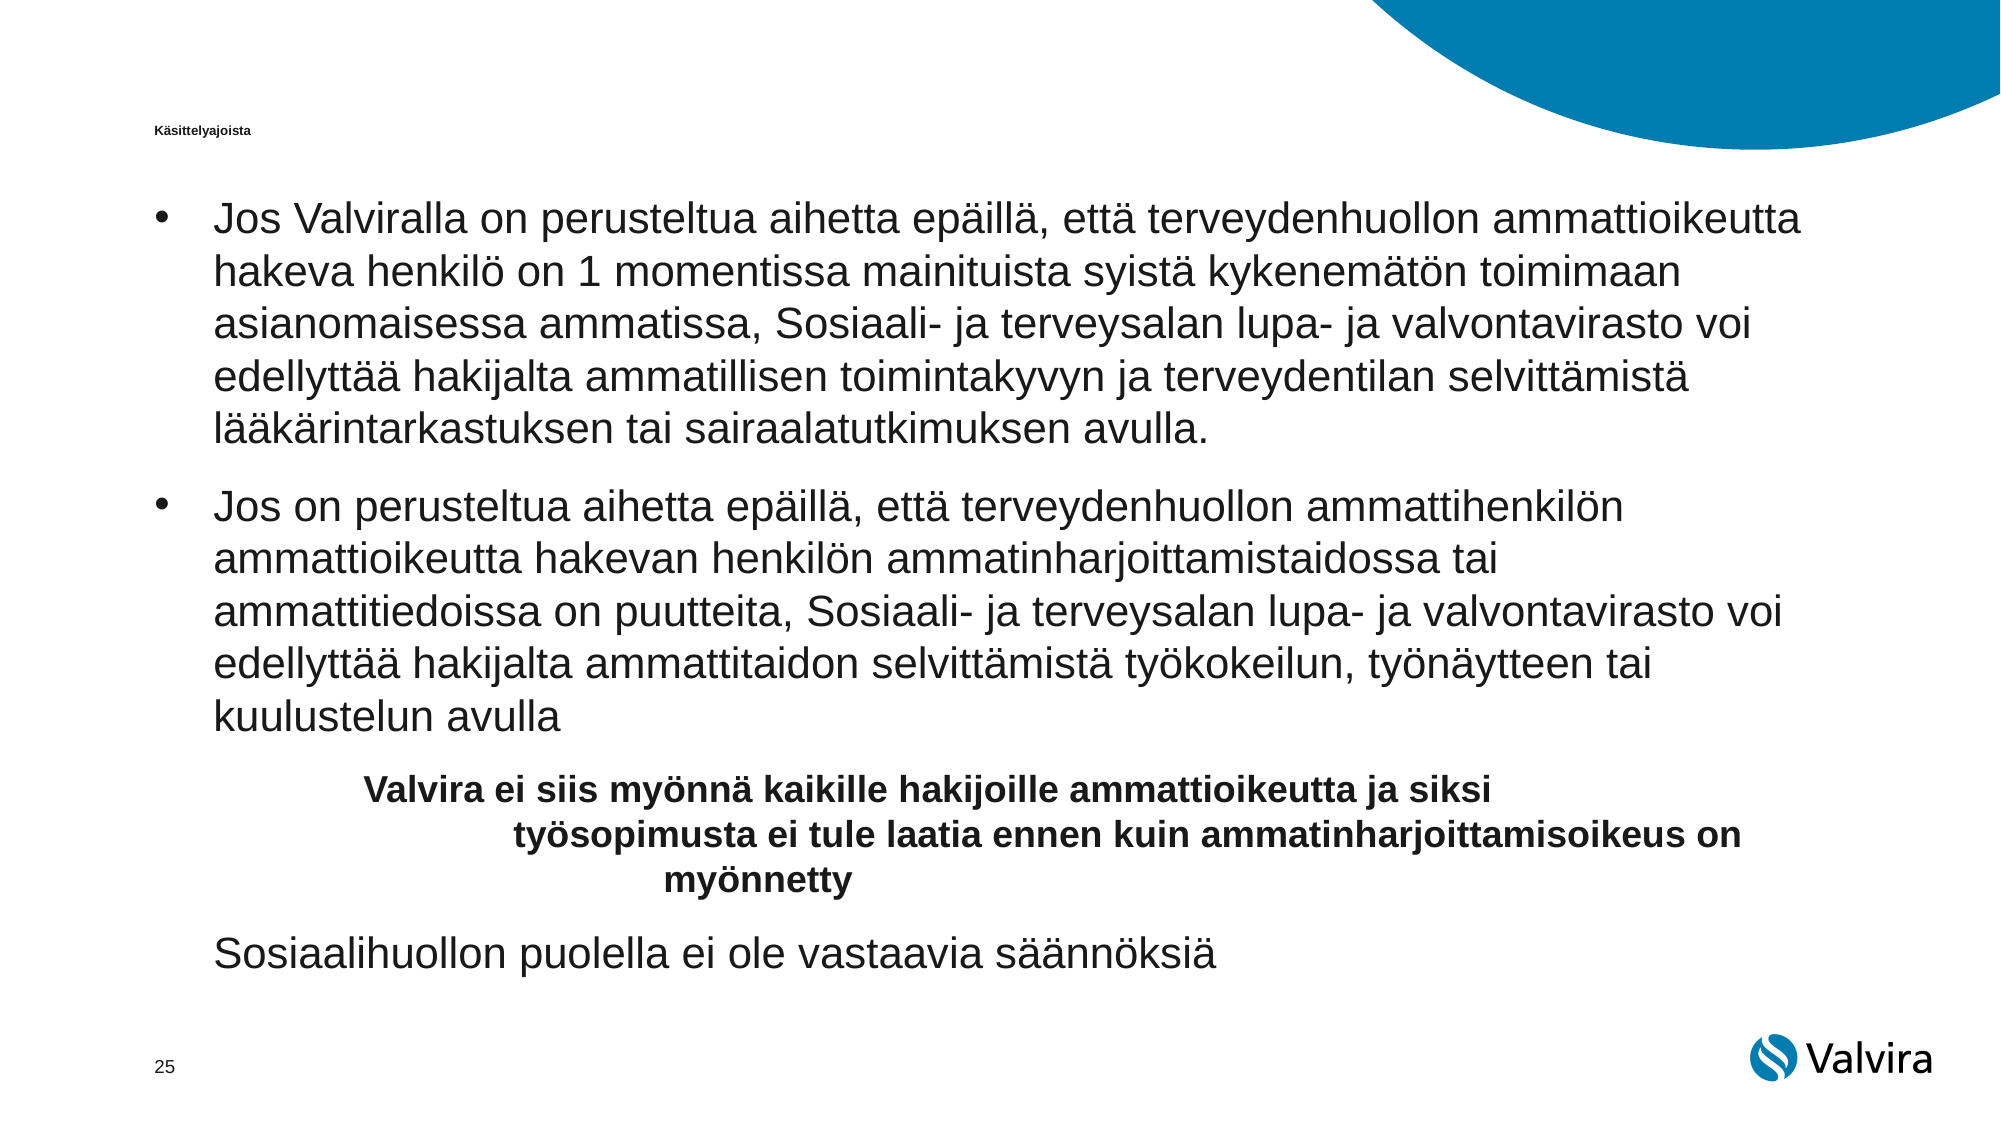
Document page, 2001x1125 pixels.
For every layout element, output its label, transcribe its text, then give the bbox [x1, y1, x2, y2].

title Käsittelyajoista [154, 20, 1123, 155]
slide_number 25 [154, 1042, 209, 1089]
list Jos Valviralla on perusteltua aihetta epäillä, että terveydenhuollon ammattioikeutta hakeva henkilö on 1 momentissa mainituista syistä kykenemätön toimimaan asianomaisessa ammatissa, Sosiaali- ja terveysalan lupa- ja valvontavirasto voi edellyttää hakijalta ammatillisen toimintakyvyn ja terveydentilan selvittämistä lääkärintarkastuksen tai sairaalatutkimuksen avulla. Jos on perusteltua aihetta epäillä, että terveydenhuollon ammattihenkilön ammattioikeutta hakevan henkilön ammatinharjoittamistaidossa tai ammattitiedoissa on puutteita, Sosiaali- ja terveysalan lupa- ja valvontavirasto voi edellyttää hakijalta ammattitaidon selvittämistä työkokeilun, työnäytteen tai kuulustelun avulla Valvira ei siis myönnä kaikille hakijoille ammattioikeutta ja siksi työsopimusta ei tule laatia ennen kuin ammatinharjoittamisoikeus on myönnetty Sosiaalihuollon puolella ei ole vastaavia säännöksiä [154, 190, 1823, 1027]
picture [1726, 1010, 1955, 1105]
